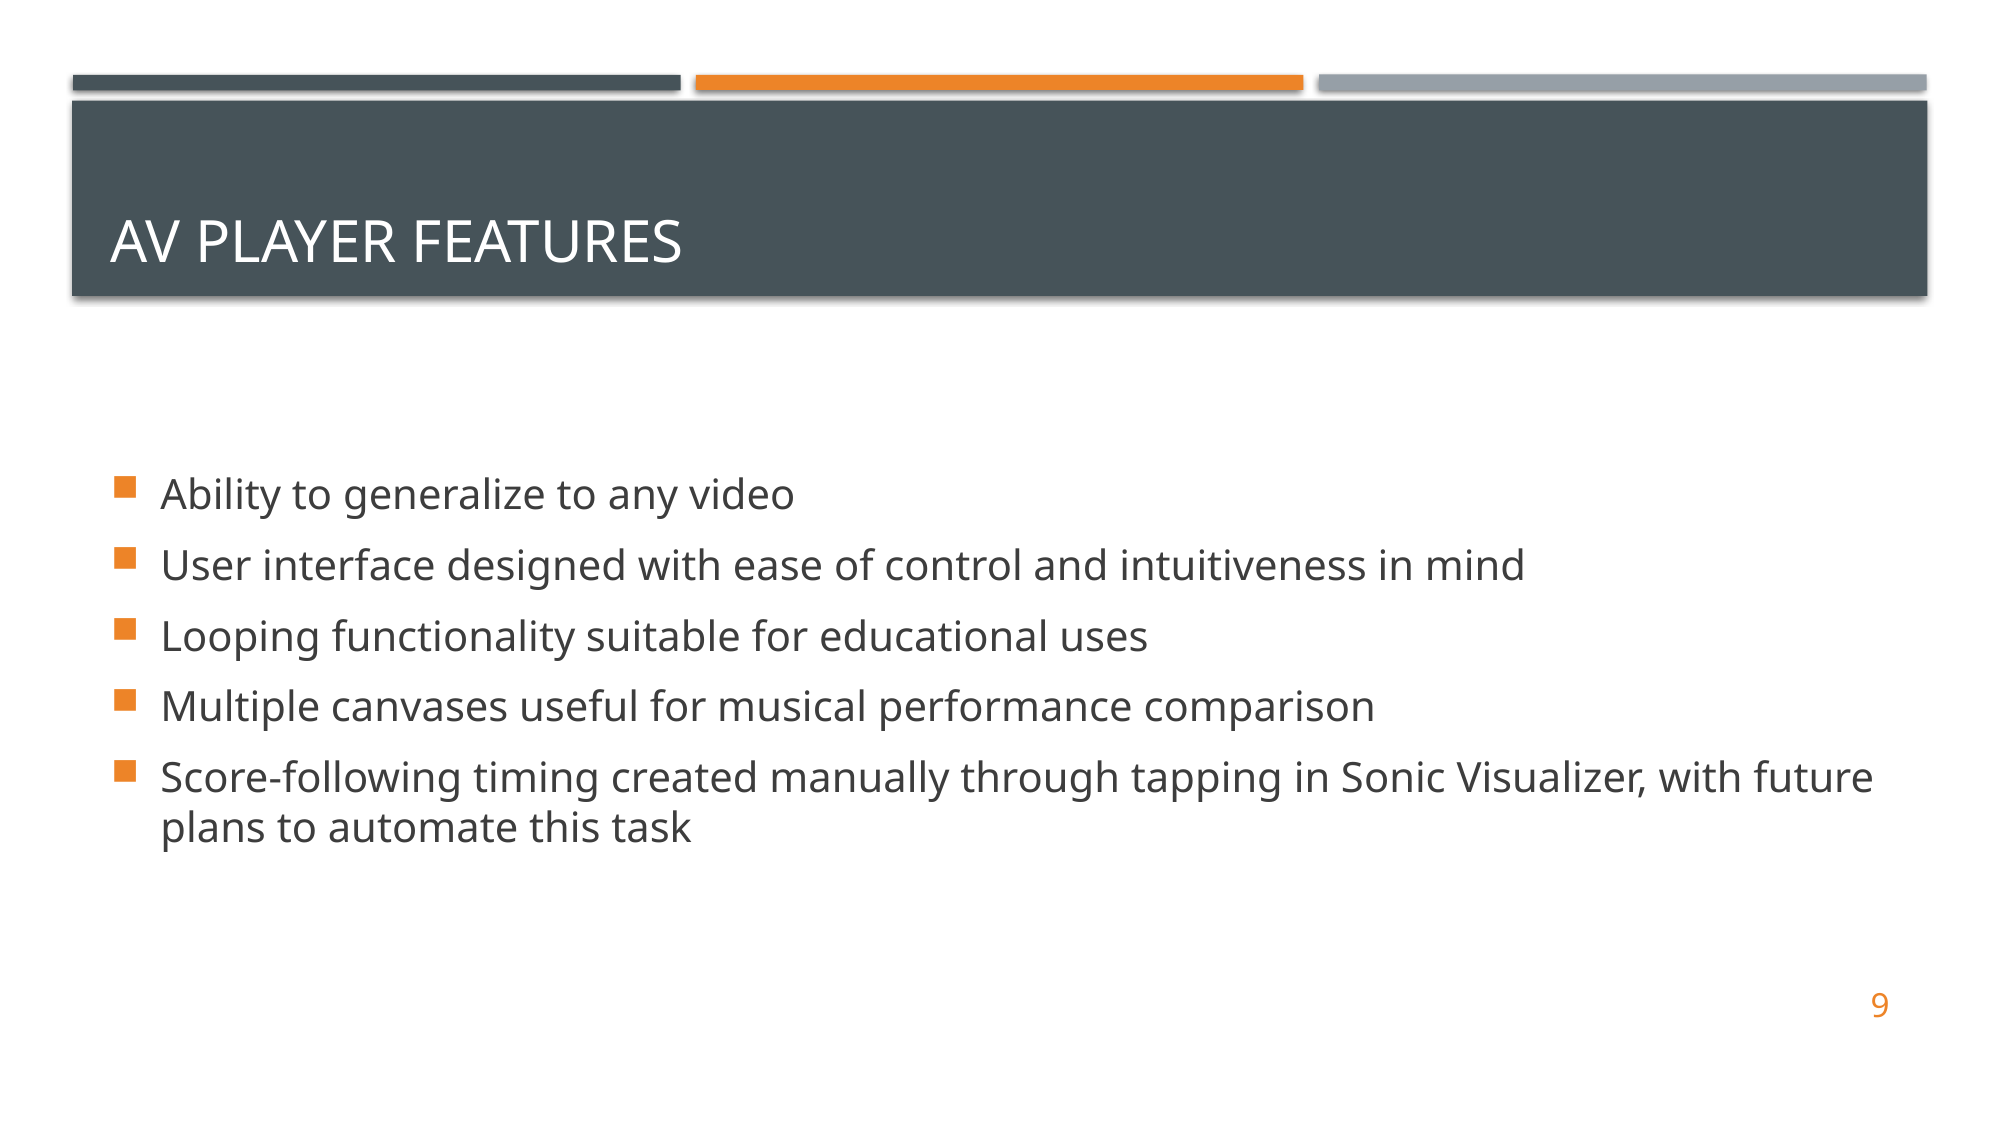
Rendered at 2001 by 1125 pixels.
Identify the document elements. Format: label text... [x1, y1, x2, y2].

slide_number 9 [1732, 977, 1905, 1037]
list Ability to generalize to any video User interface designed with ease of control and intuitiveness in mind Looping functionality suitable for educational uses Multiple canvases useful for musical performance comparison Score-following timing created manually through tapping in Sonic Visualizer, with future plans to automate this task [95, 357, 1905, 962]
title AV Player Features [95, 115, 1905, 282]
